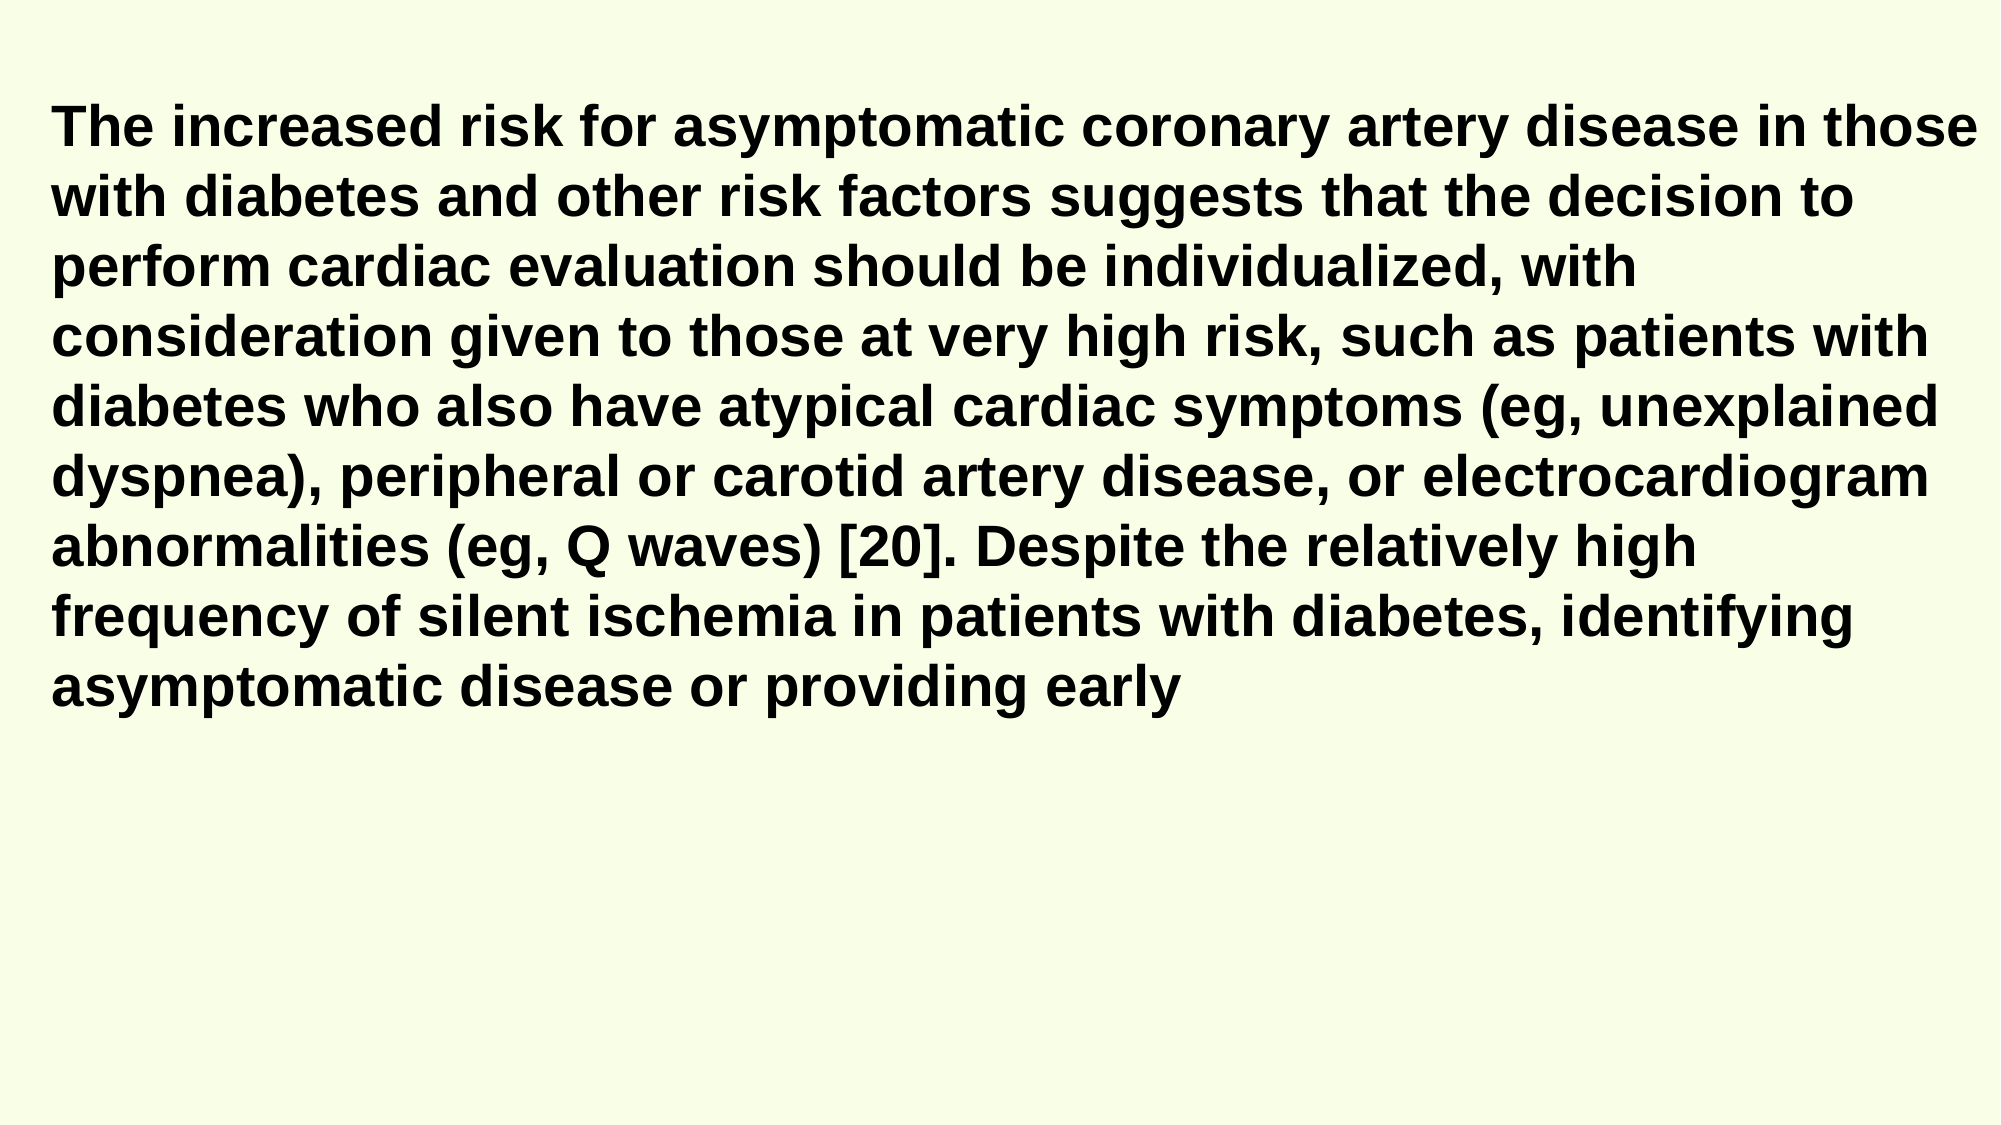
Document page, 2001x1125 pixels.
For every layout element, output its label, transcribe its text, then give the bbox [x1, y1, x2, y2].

text_box The increased risk for asymptomatic coronary artery disease in those with diabetes and other risk factors suggests that the decision to perform cardiac evaluation should be individualized, with consideration given to those at very high risk, such as patients with diabetes who also have atypical cardiac symptoms (eg, unexplained dyspnea), peripheral or carotid artery disease, or electrocardiogram abnormalities (eg, Q waves) [20]. Despite the relatively high frequency of silent ischemia in patients with diabetes, identifying asymptomatic disease or providing early [36, 80, 2000, 726]
